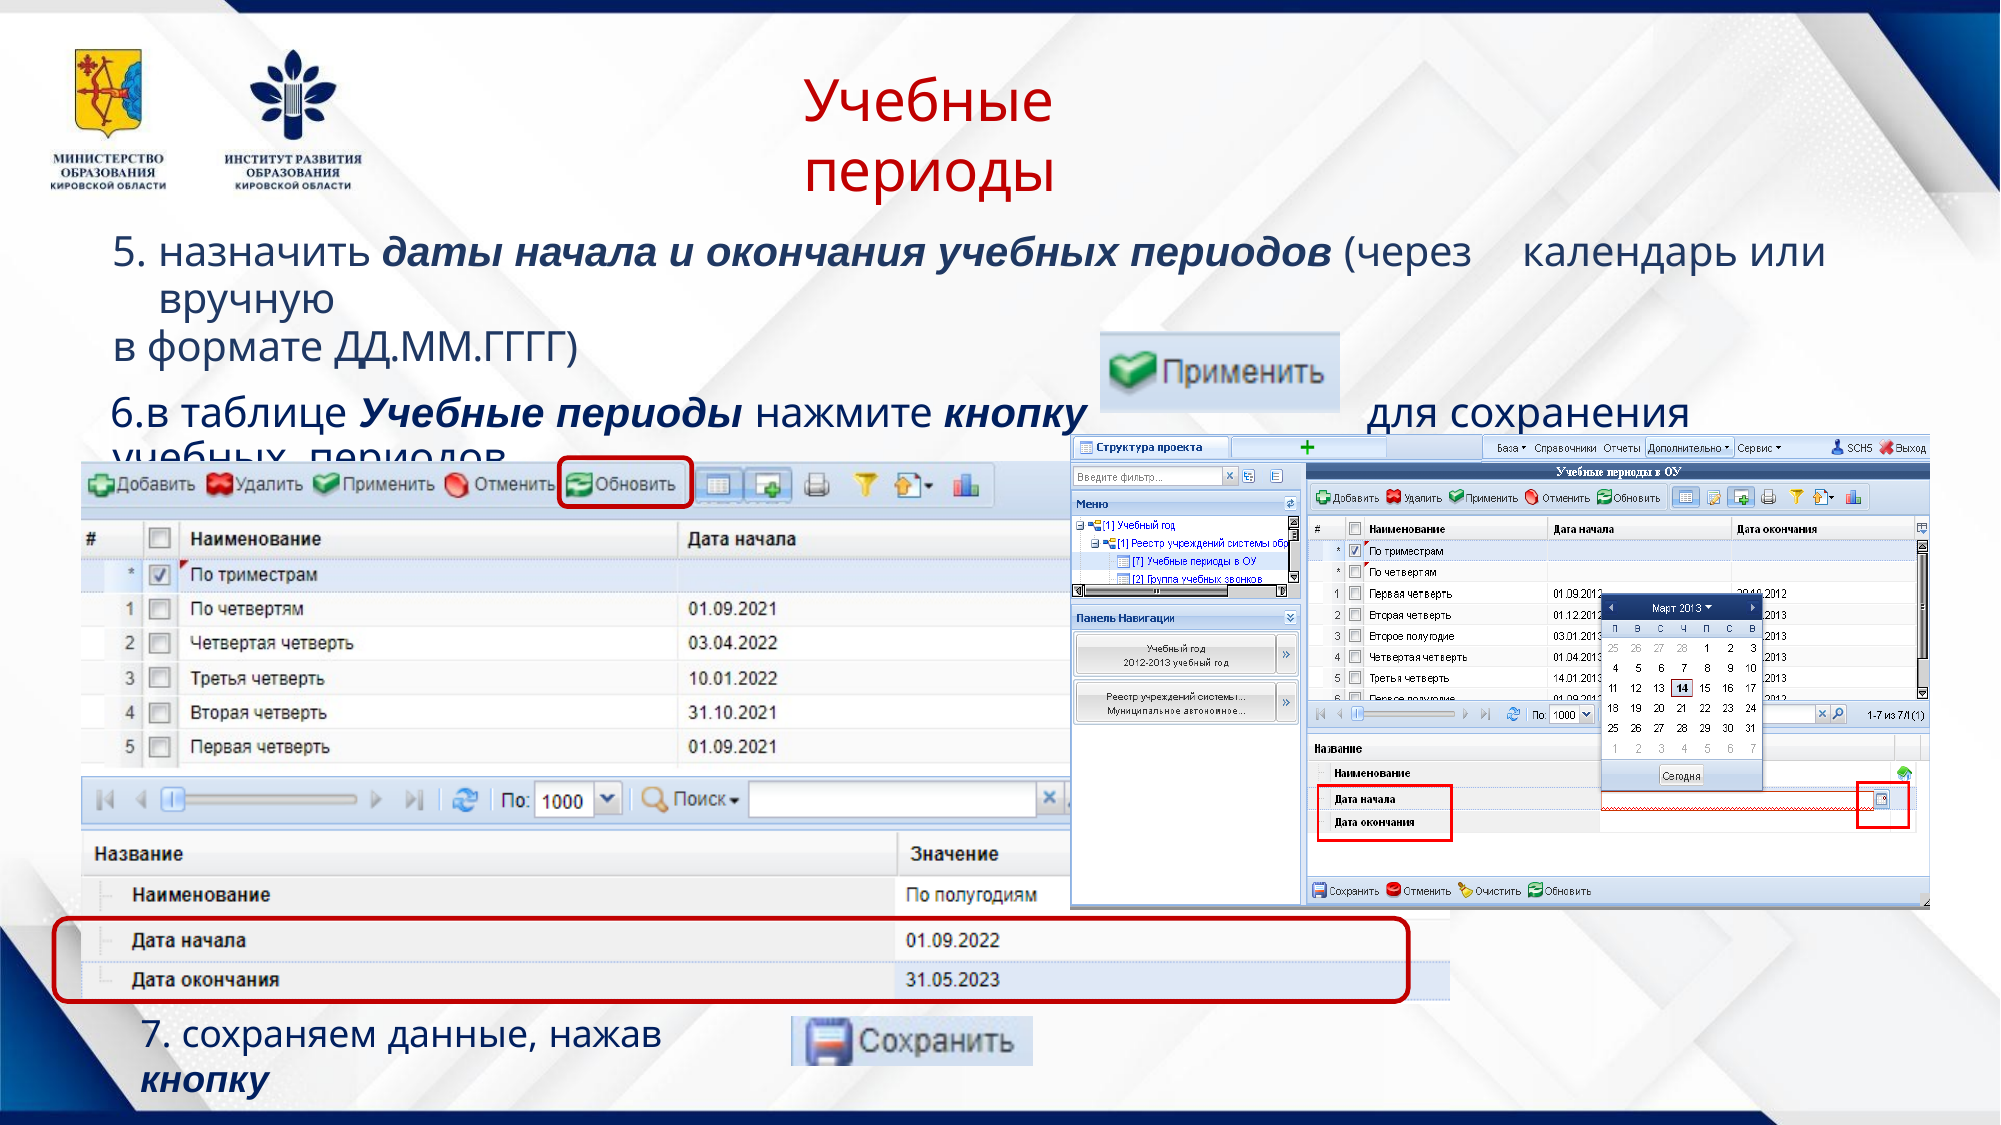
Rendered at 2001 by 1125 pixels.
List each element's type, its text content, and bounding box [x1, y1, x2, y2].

text_box назначить даты начала и окончания учебных периодов (через календарь или вручную в формате ДД.ММ.ГГГГ) в таблице Учебные периоды нажмите кнопку для сохранения учебных периодов [110, 225, 1937, 443]
text_box 7. сохраняем данные, нажав кнопку [138, 1015, 782, 1101]
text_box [51, 433, 1930, 1005]
title Учебные периоды [801, 60, 1246, 225]
picture [0, 0, 2000, 1125]
